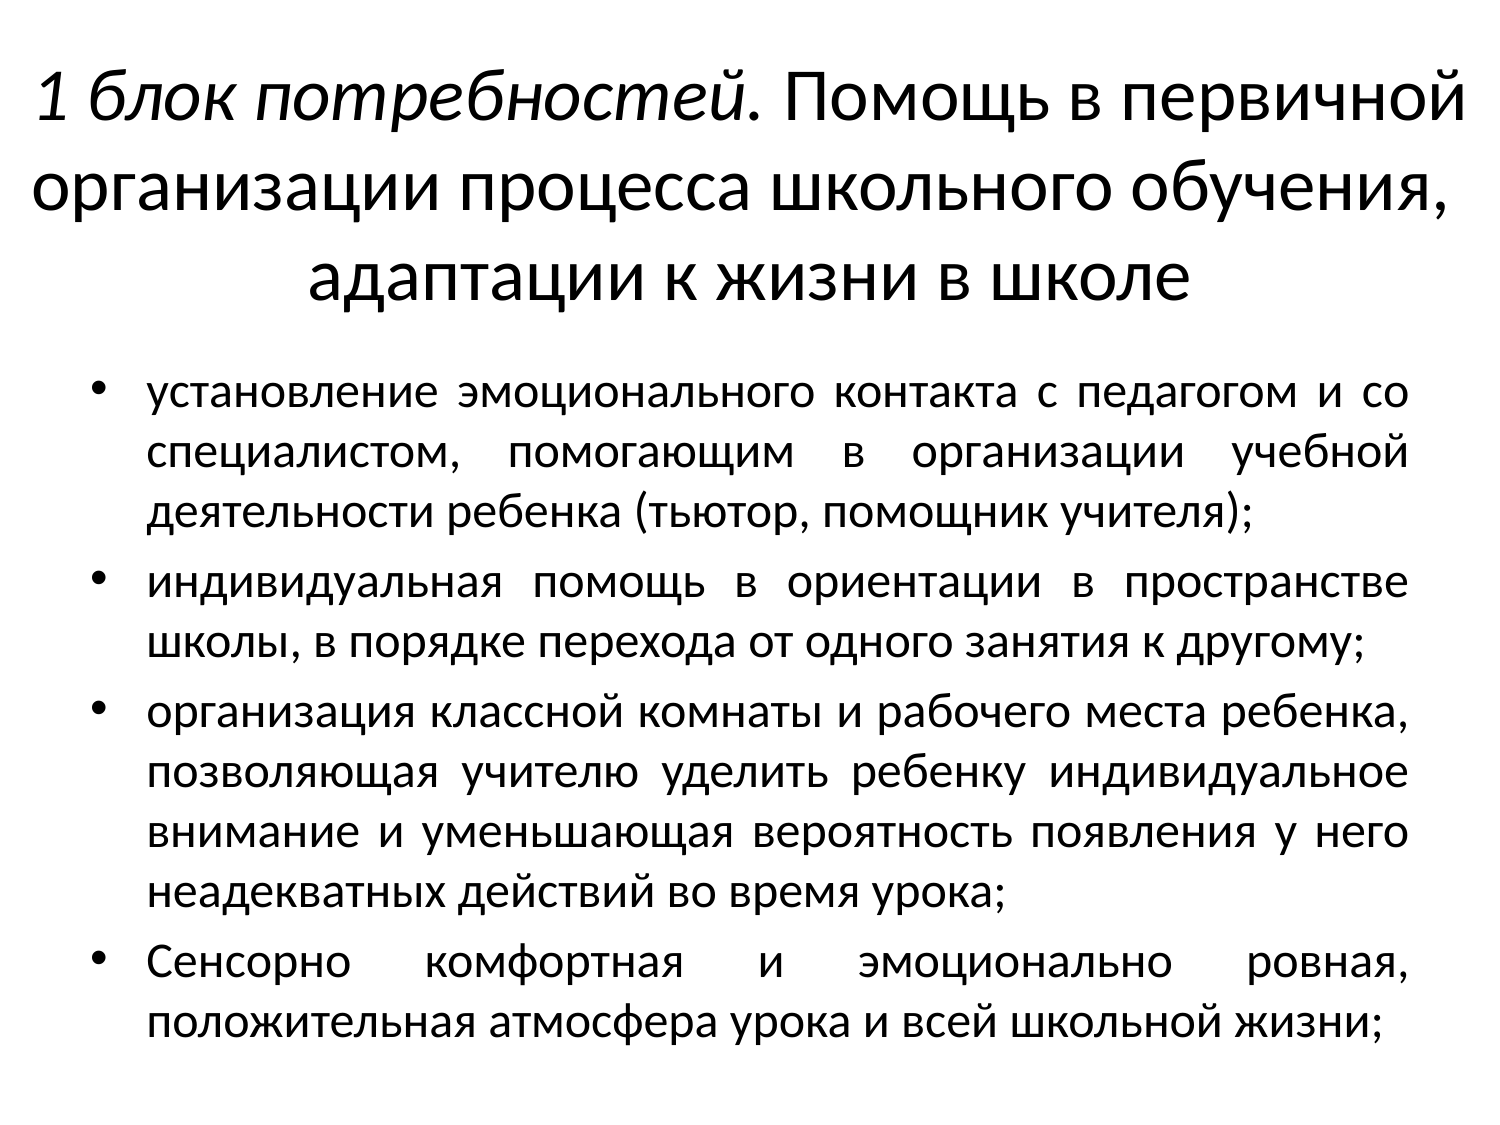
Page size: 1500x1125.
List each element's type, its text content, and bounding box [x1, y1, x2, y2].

list установление эмоционального контакта с педагогом и со специалистом, помогающим в организации учебной деятельности ребенка (тьютор, помощник учителя); индивидуальная помощь в ориентации в пространстве школы, в порядке перехода от одного занятия к другому; организация классной комнаты и рабочего места ребенка, позволяющая учителю уделить ребенку индивидуальное внимание и уменьшающая вероятность появления у него неадекватных действий во время урока; Сенсорно комфортная и эмоционально ровная, положительная атмосфера урока и всей школьной жизни; [75, 349, 1425, 1125]
title 1 блок потребностей. Помощь в первичной организации процесса школьного обучения, адаптации к жизни в школе [0, 0, 1500, 362]
